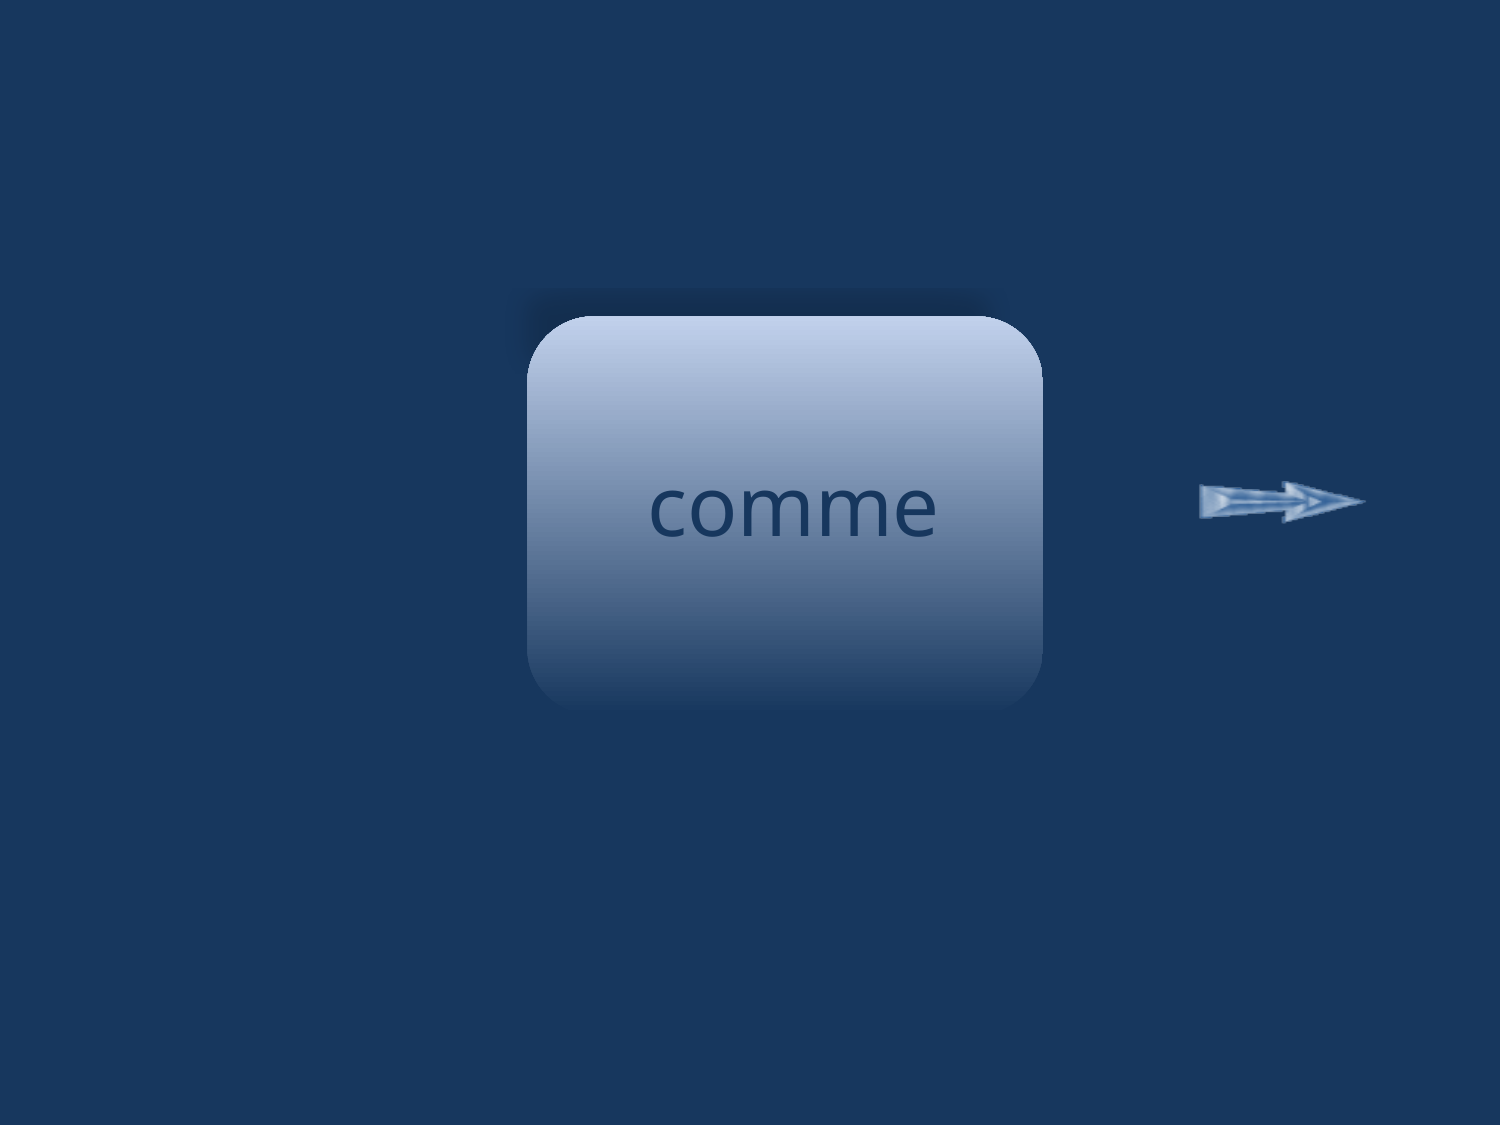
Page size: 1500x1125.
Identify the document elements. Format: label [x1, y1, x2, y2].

picture [1195, 480, 1372, 525]
text_box [0, 0, 1500, 1125]
